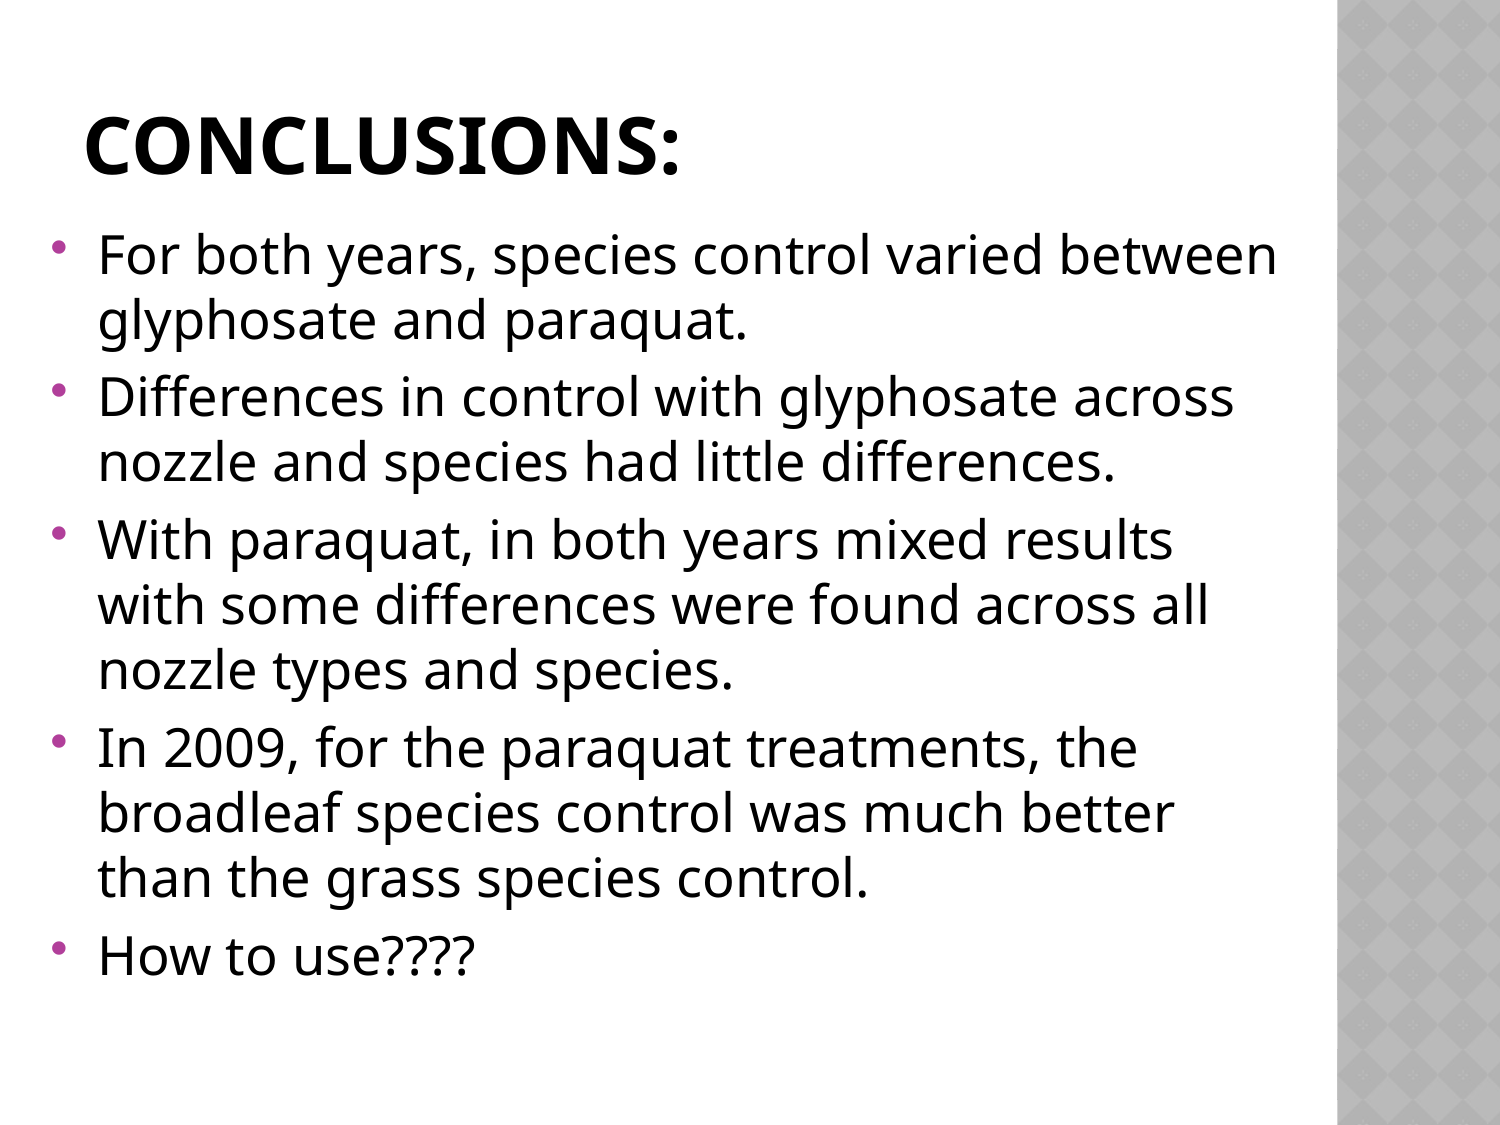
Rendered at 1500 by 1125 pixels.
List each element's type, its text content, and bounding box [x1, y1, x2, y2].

title Conclusions: [75, 62, 1263, 190]
list For both years, species control varied between glyphosate and paraquat. Differences in control with glyphosate across nozzle and species had little differences. With paraquat, in both years mixed results with some differences were found across all nozzle types and species. In 2009, for the paraquat treatments, the broadleaf species control was much better than the grass species control. How to use???? [37, 212, 1313, 1008]
